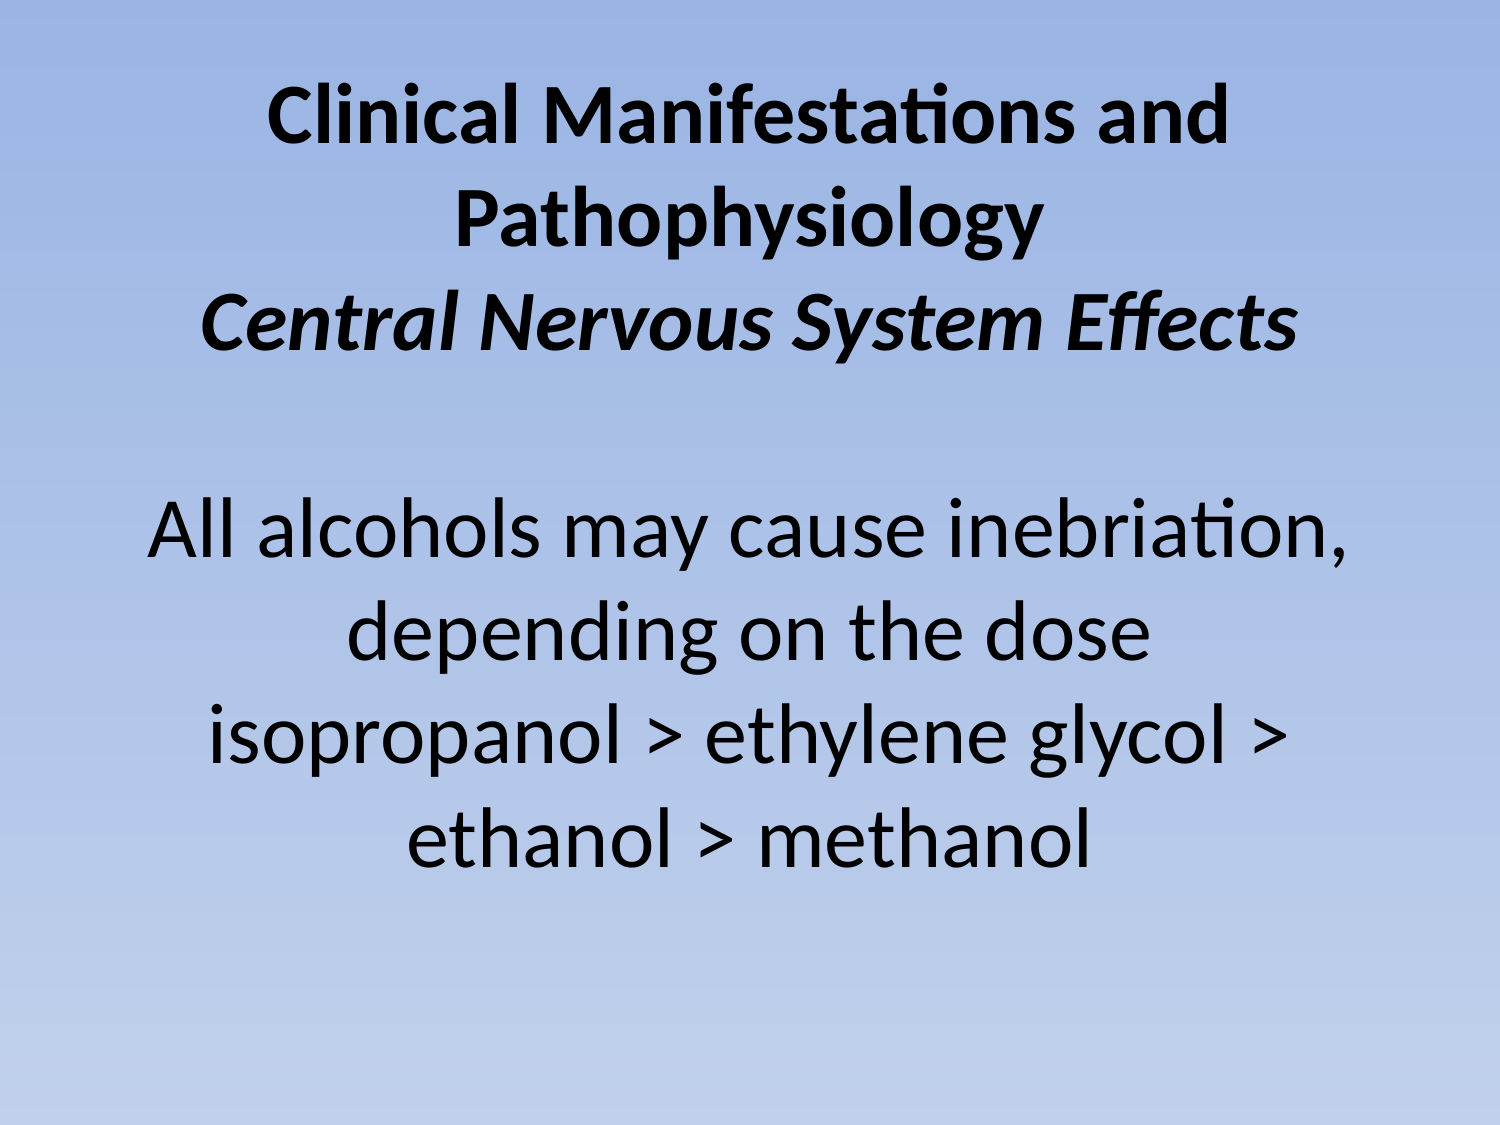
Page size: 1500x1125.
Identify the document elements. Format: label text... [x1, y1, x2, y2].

title Clinical Manifestations and Pathophysiology Central Nervous System Effects All alcohols may cause inebriation, depending on the dose isopropanol > ethylene glycol > ethanol > methanol [75, 45, 1425, 1000]
